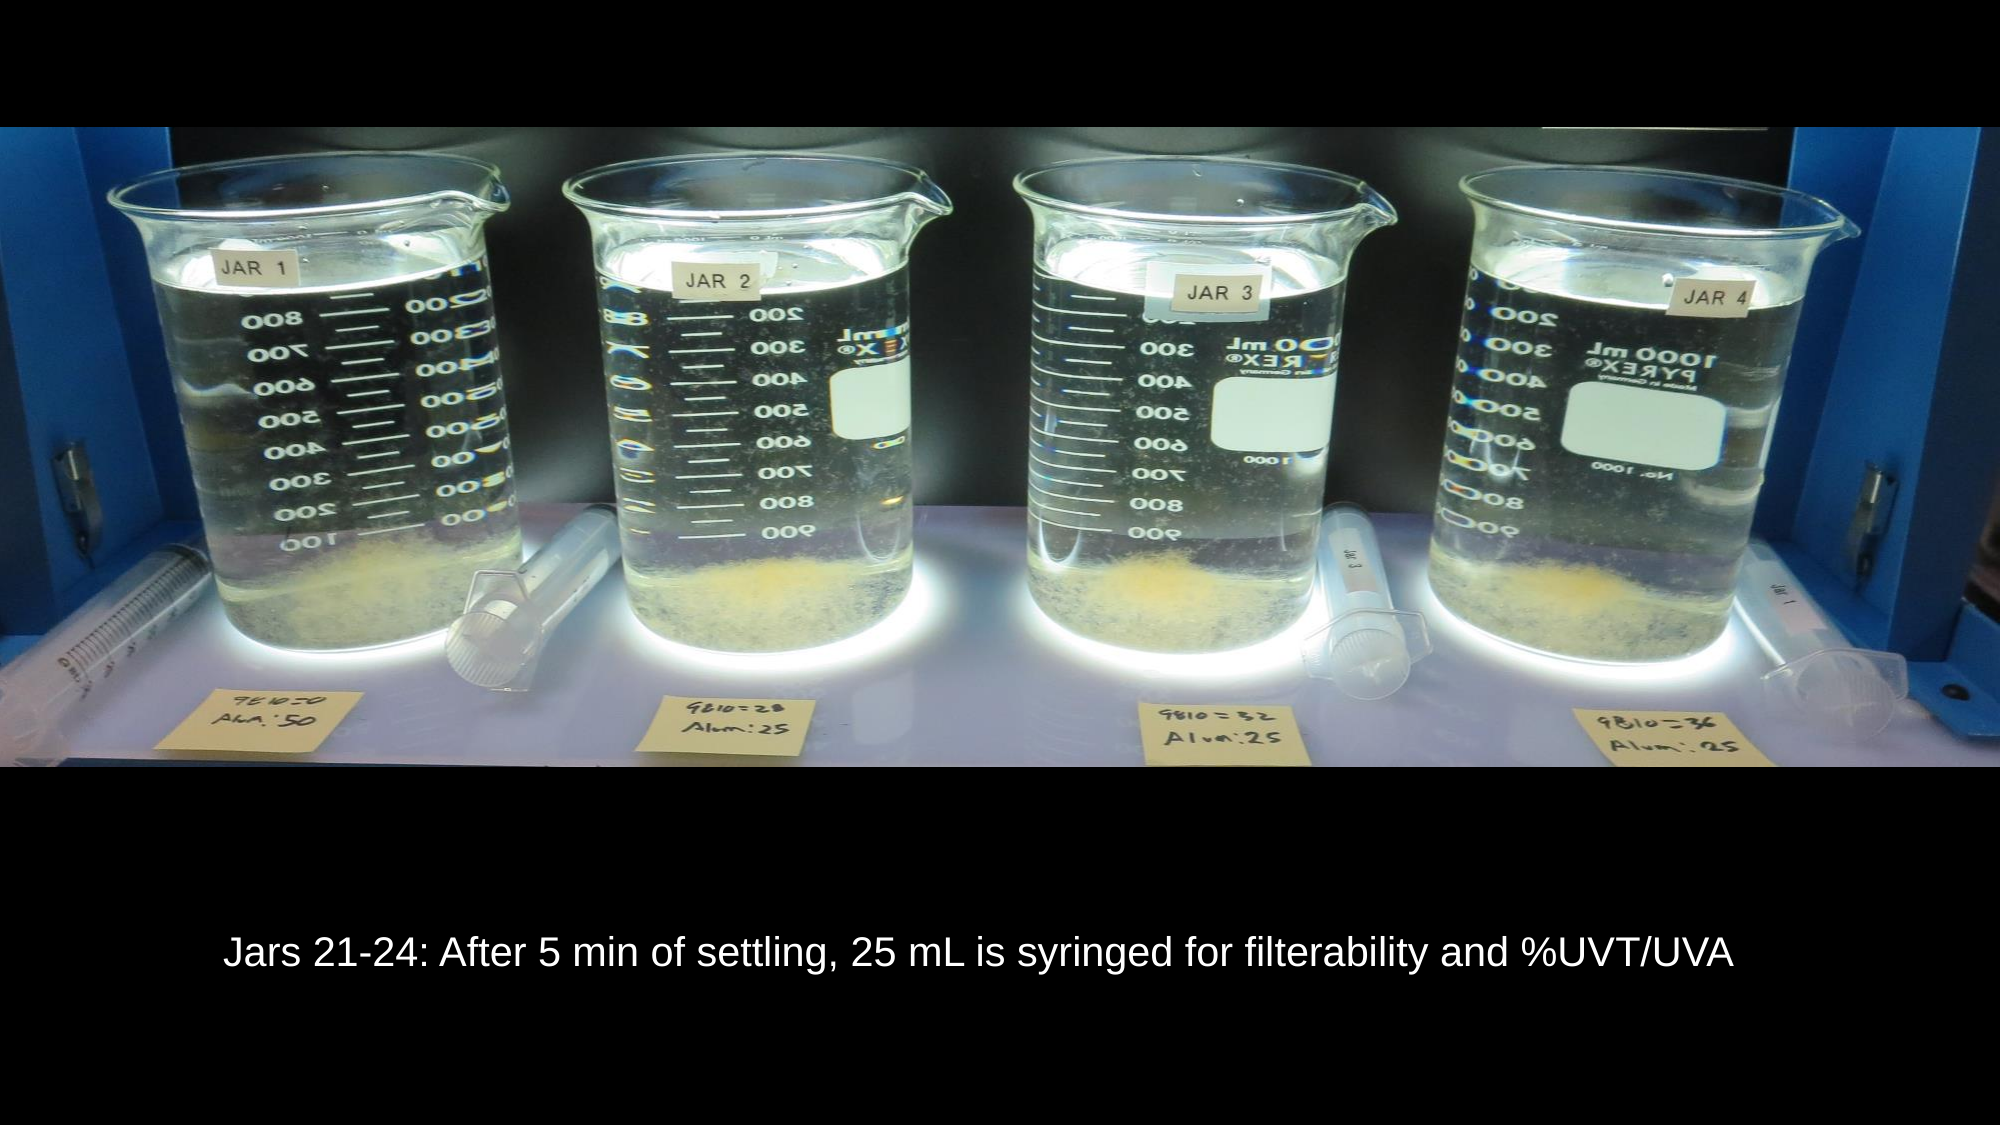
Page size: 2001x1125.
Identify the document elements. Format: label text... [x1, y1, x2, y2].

title Jars 21-24: After 5 min of settling, 25 mL is syringed for filterability and %UVT/UVA [65, 893, 1894, 984]
text_box [0, 767, 2000, 1125]
picture [0, 126, 2000, 767]
text_box [0, 0, 2000, 126]
